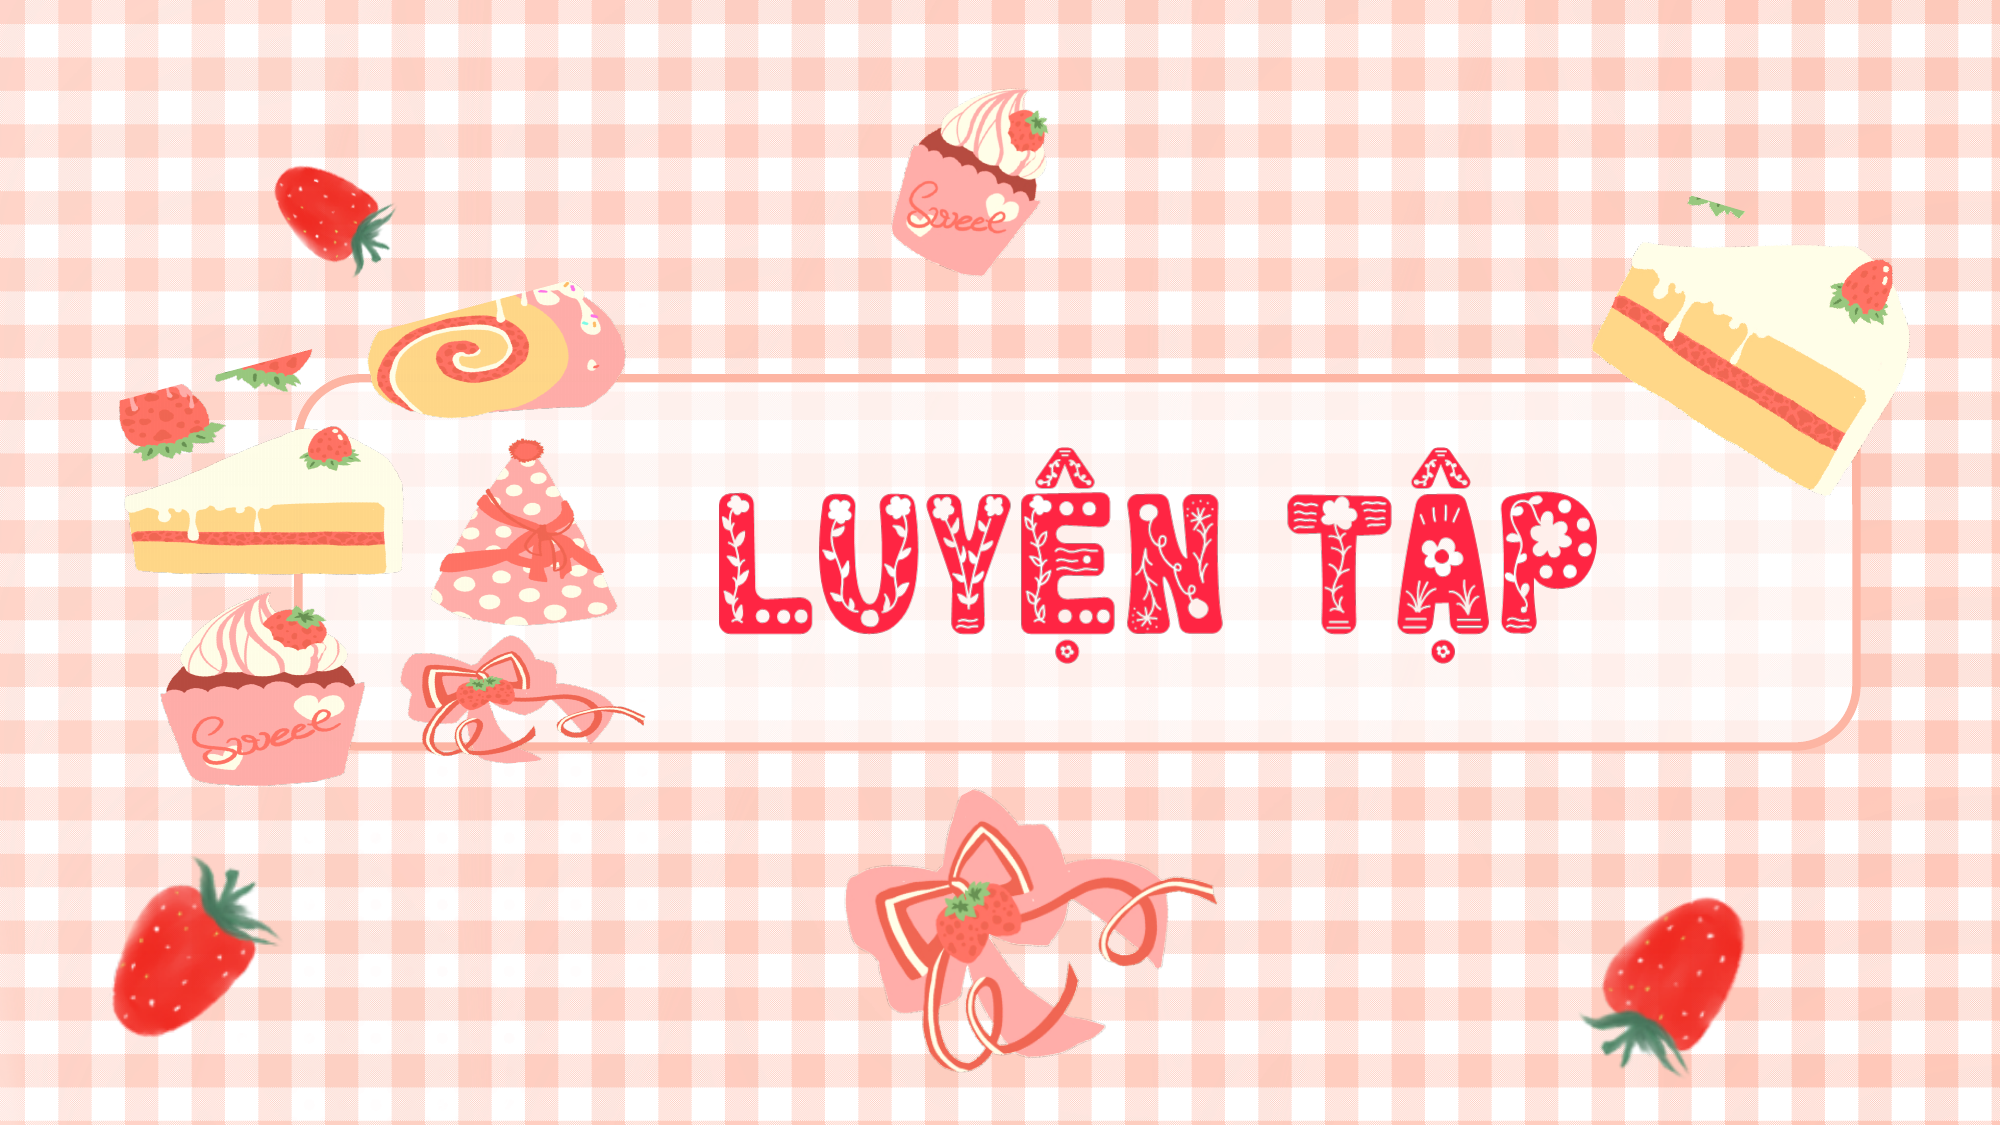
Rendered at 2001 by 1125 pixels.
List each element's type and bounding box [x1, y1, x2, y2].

picture [1469, 842, 1777, 1125]
picture [79, 816, 338, 1063]
picture [888, 66, 1067, 282]
text_box [0, 0, 2000, 1125]
picture [86, 148, 1920, 1074]
